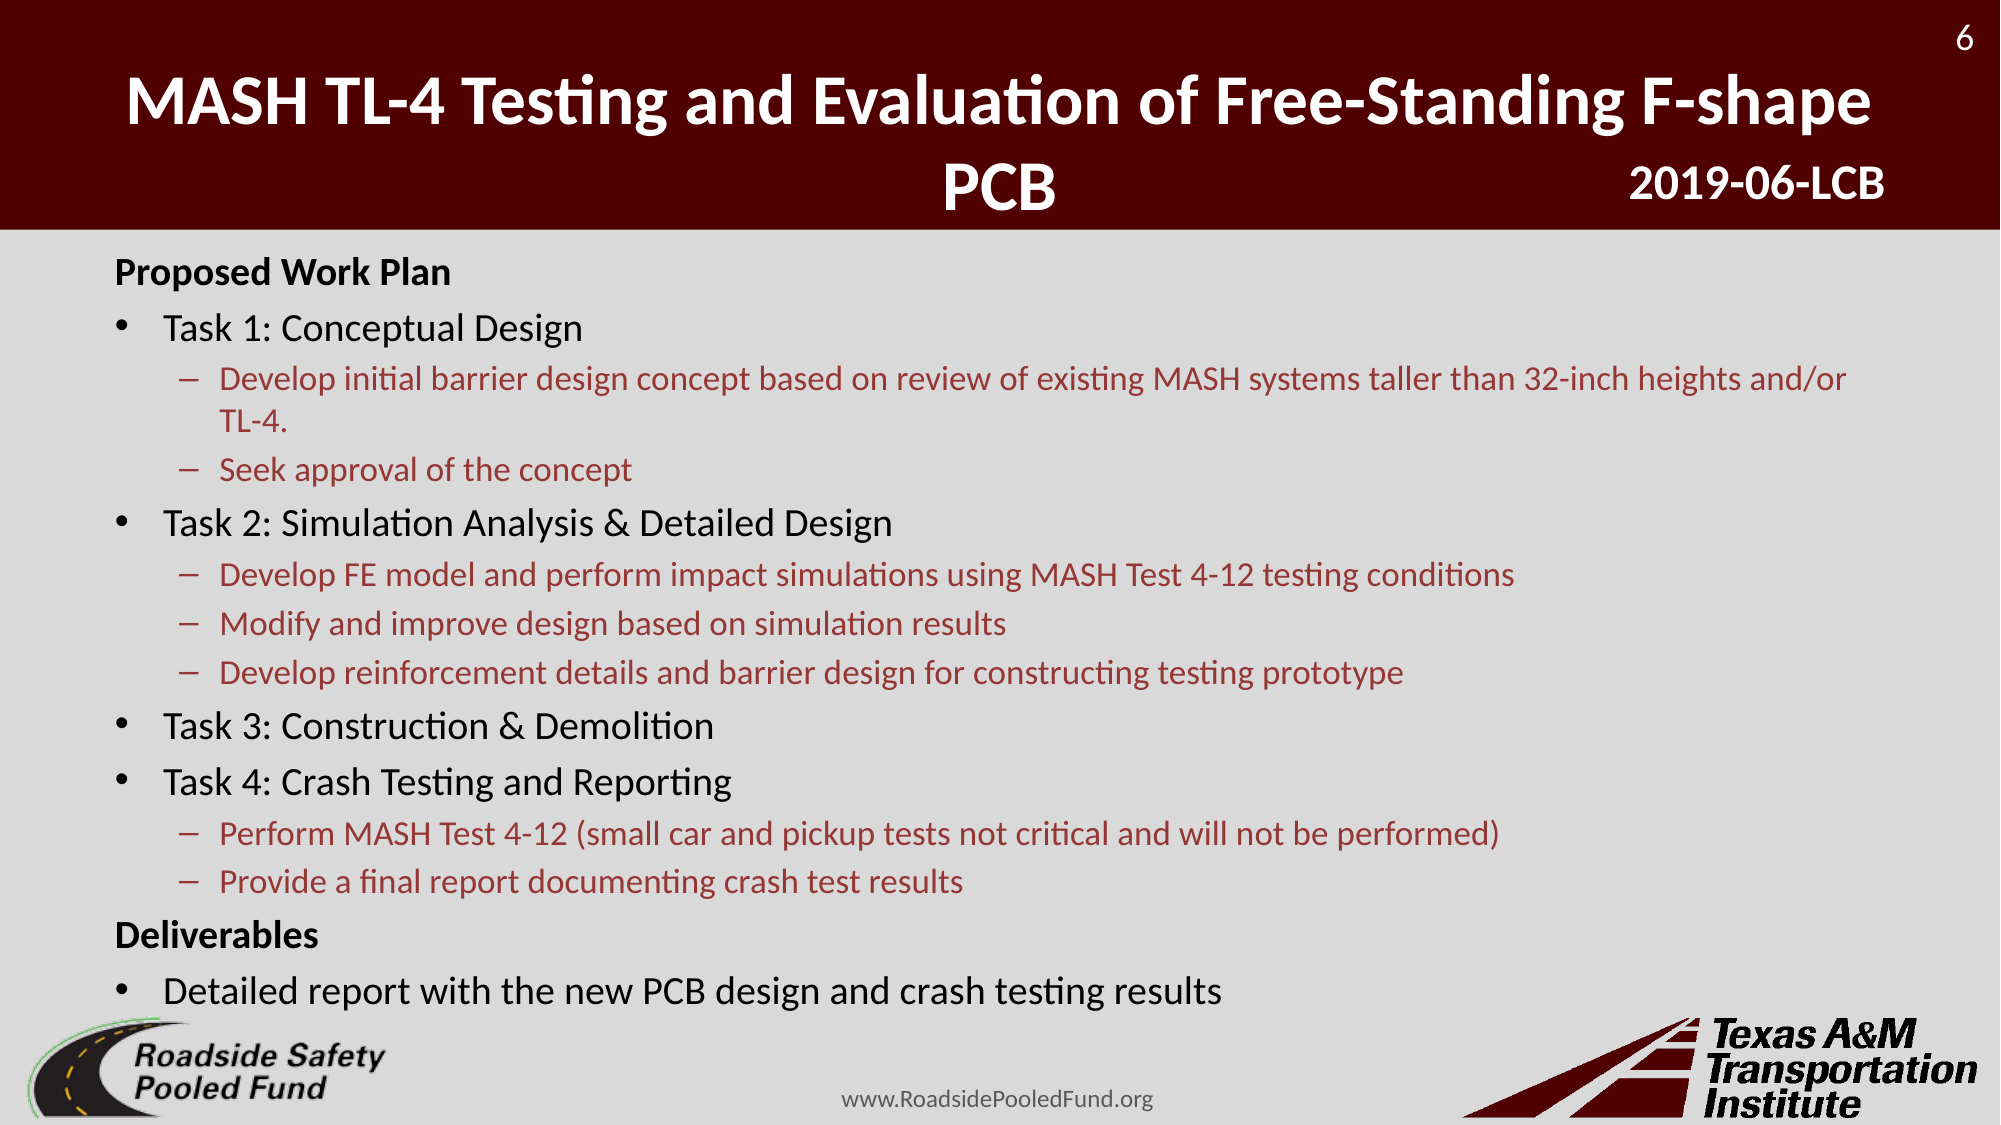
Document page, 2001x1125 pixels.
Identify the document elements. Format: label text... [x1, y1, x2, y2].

picture [23, 1016, 390, 1119]
title MASH TL-4 Testing and Evaluation of Free-Standing F-shape PCB [99, 45, 1900, 233]
text_box 2019-06-LCB [1599, 137, 1914, 213]
list Proposed Work Plan Task 1: Conceptual Design Develop initial barrier design concept based on review of existing MASH systems taller than 32-inch heights and/or TL-4. Seek approval of the concept Task 2: Simulation Analysis & Detailed Design Develop FE model and perform impact simulations using MASH Test 4-12 testing conditions Modify and improve design based on simulation results Develop reinforcement details and barrier design for constructing testing prototype Task 3: Construction & Demolition Task 4: Crash Testing and Reporting Perform MASH Test 4-12 (small car and pickup tests not critical and will not be performed) Provide a final report documenting crash test results Deliverables Detailed report with the new PCB design and crash testing results [99, 237, 1900, 1025]
picture [1462, 1018, 1977, 1118]
